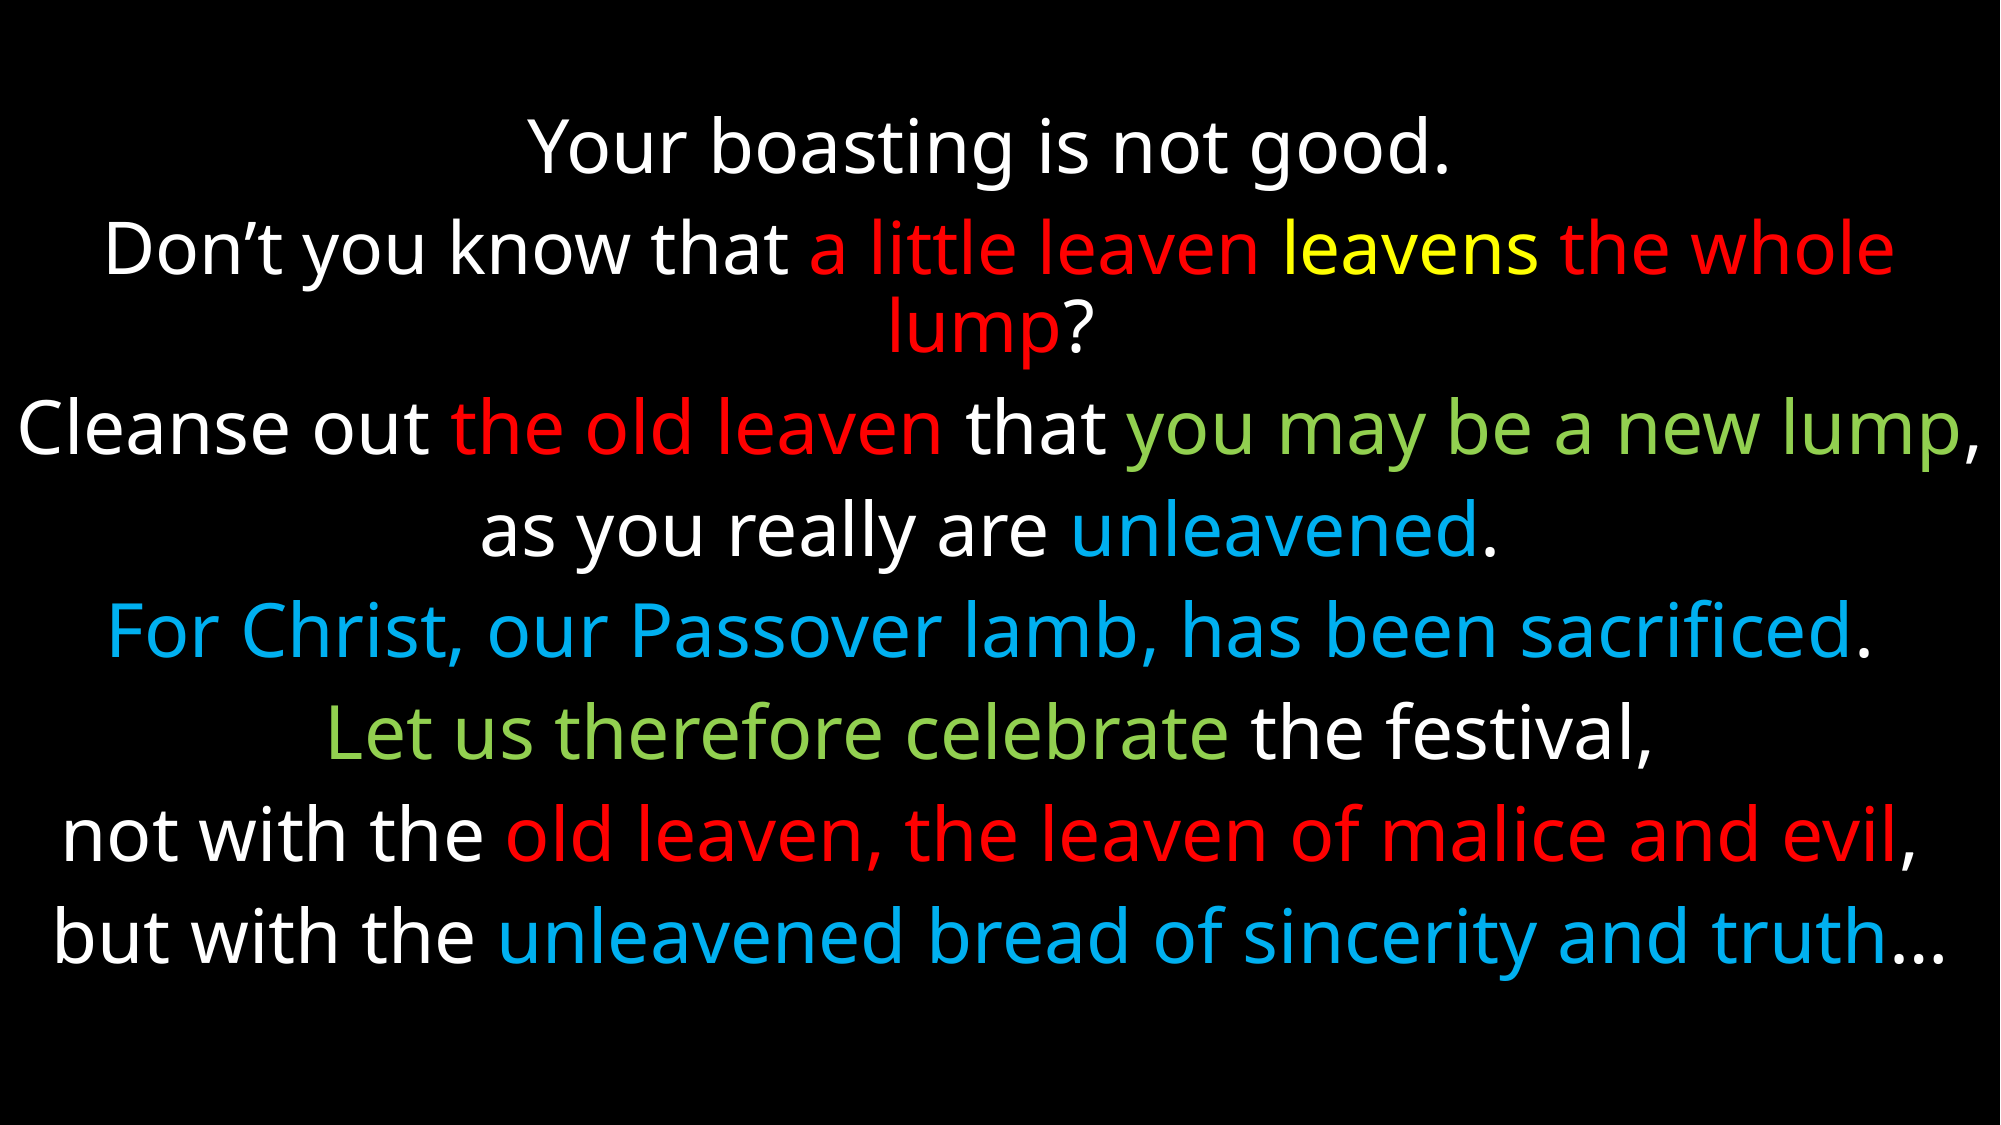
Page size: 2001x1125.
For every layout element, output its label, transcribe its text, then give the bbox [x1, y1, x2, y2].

list Your boasting is not good. Don’t you know that a little leaven leavens the whole lump? Cleanse out the old leaven that you may be a new lump, as you really are unleavened. For Christ, our Passover lamb, has been sacrificed. Let us therefore celebrate the festival, not with the old leaven, the leaven of malice and evil, but with the unleavened bread of sincerity and truth… [0, 0, 2000, 1125]
